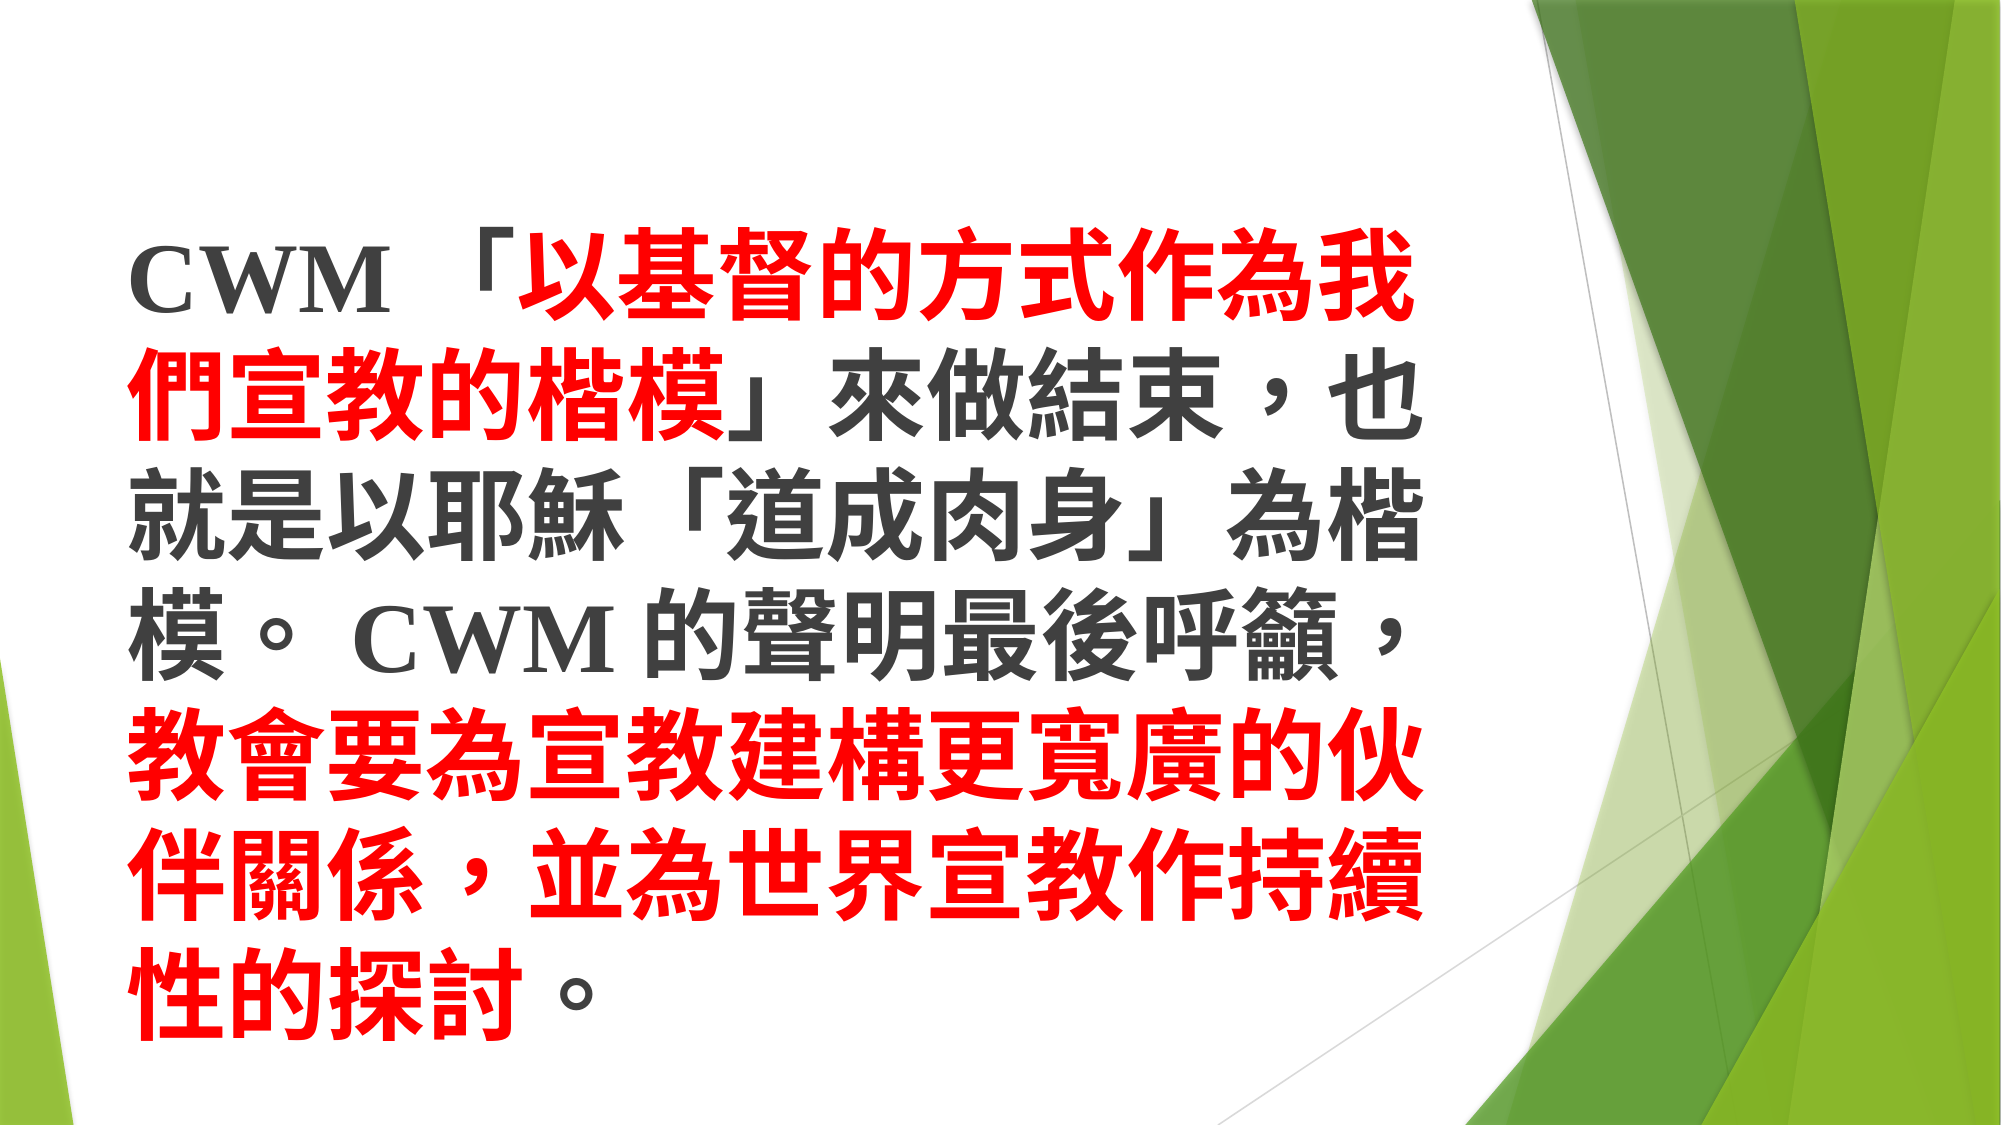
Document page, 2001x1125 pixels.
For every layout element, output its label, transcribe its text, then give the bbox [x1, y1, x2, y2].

list CWM「以基督的方式作為我們宣教的楷模」來做結束，也就是以耶穌「道成肉身」為楷模。CWM的聲明最後呼籲，教會要為宣教建構更寬廣的伙伴關係，並為世界宣教作持續性的探討。 [111, 204, 1522, 991]
